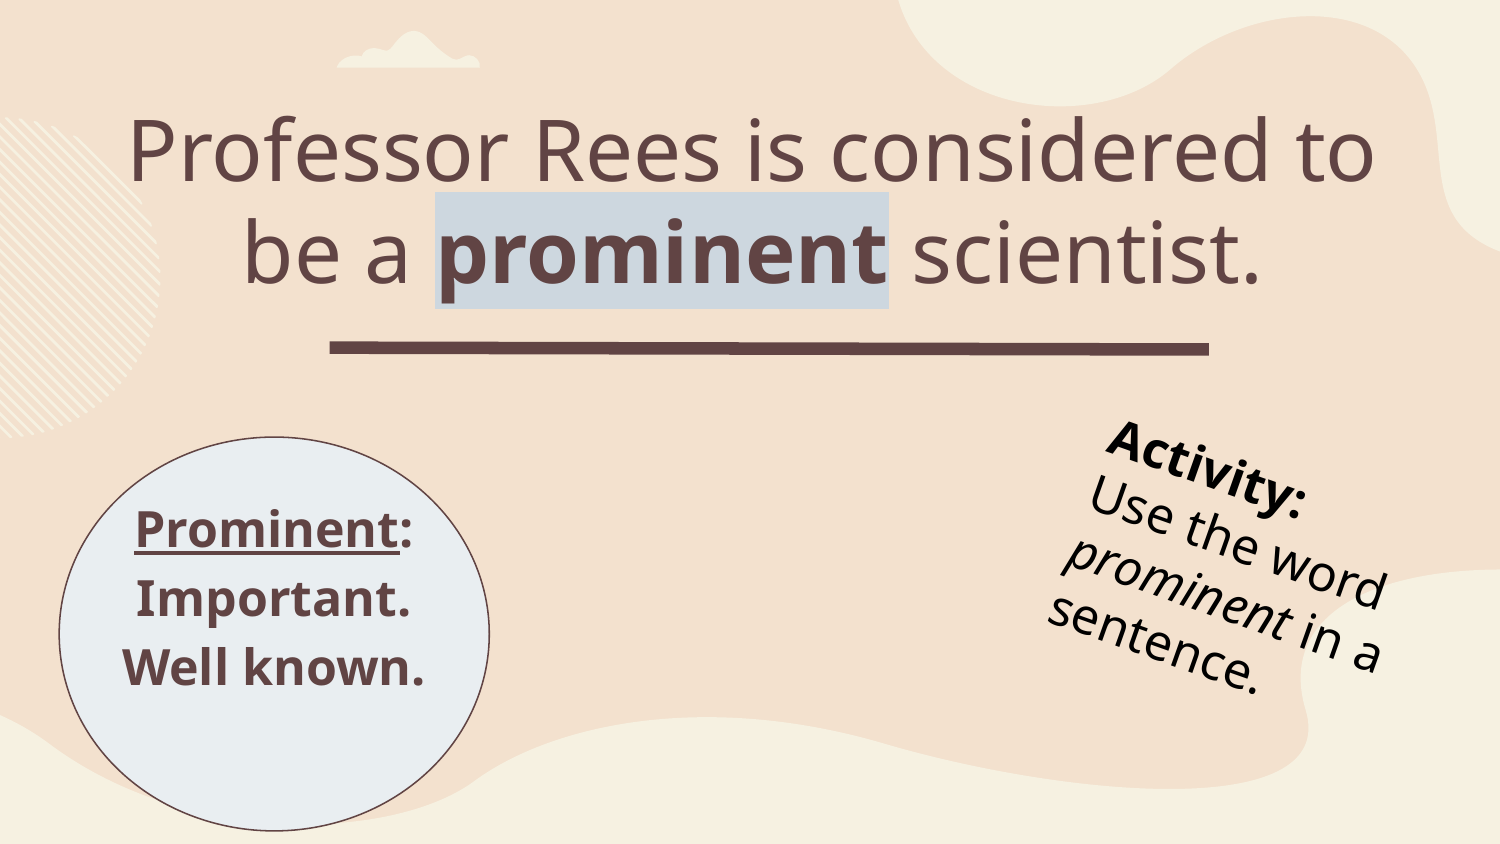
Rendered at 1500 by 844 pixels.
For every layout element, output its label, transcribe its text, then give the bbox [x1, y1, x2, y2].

text_box [150, 795, 398, 831]
title Professor Rees is considered to be a prominent scientist. [88, 80, 1418, 175]
text_box [472, 556, 490, 712]
text_box [150, 437, 399, 473]
subtitle Prominent: Important. Well known. [77, 473, 472, 795]
text_box Activity: Use the word prominent in a sentence. [1023, 385, 1500, 792]
text_box [59, 555, 77, 713]
